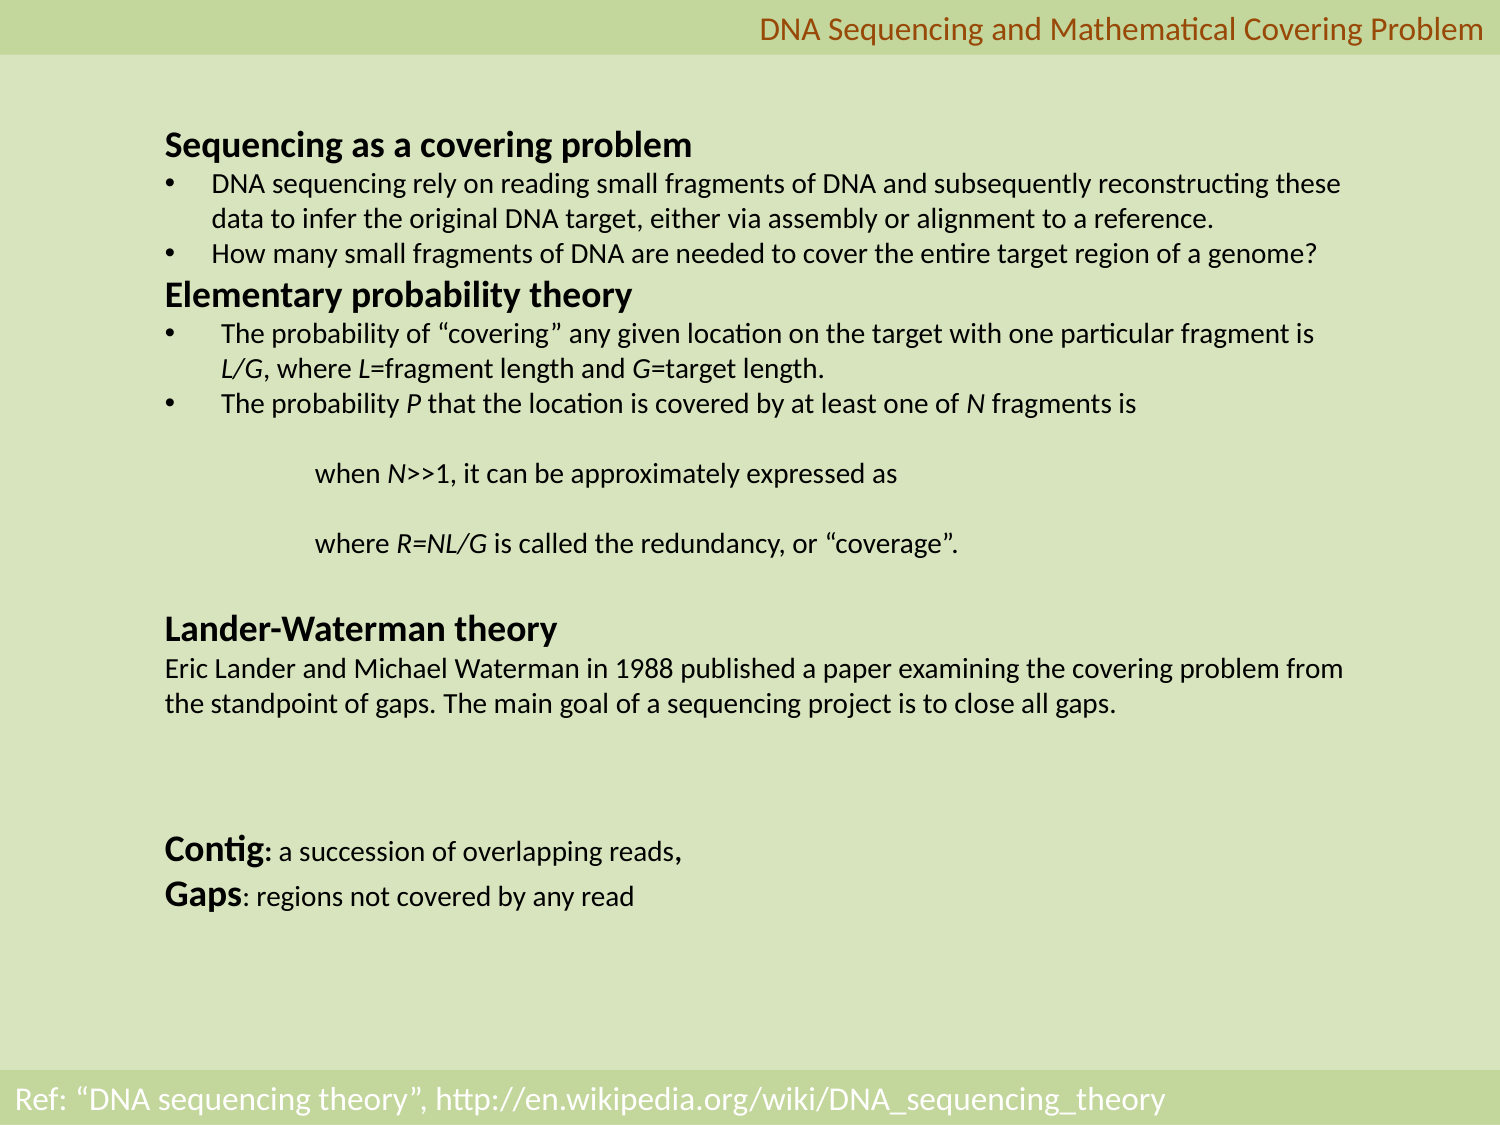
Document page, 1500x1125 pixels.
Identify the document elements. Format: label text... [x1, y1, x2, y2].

text_box DNA Sequencing and Mathematical Covering Problem [0, 0, 1500, 55]
text_box Ref: “DNA sequencing theory”, http://en.wikipedia.org/wiki/DNA_sequencing_theory [0, 1070, 1500, 1125]
